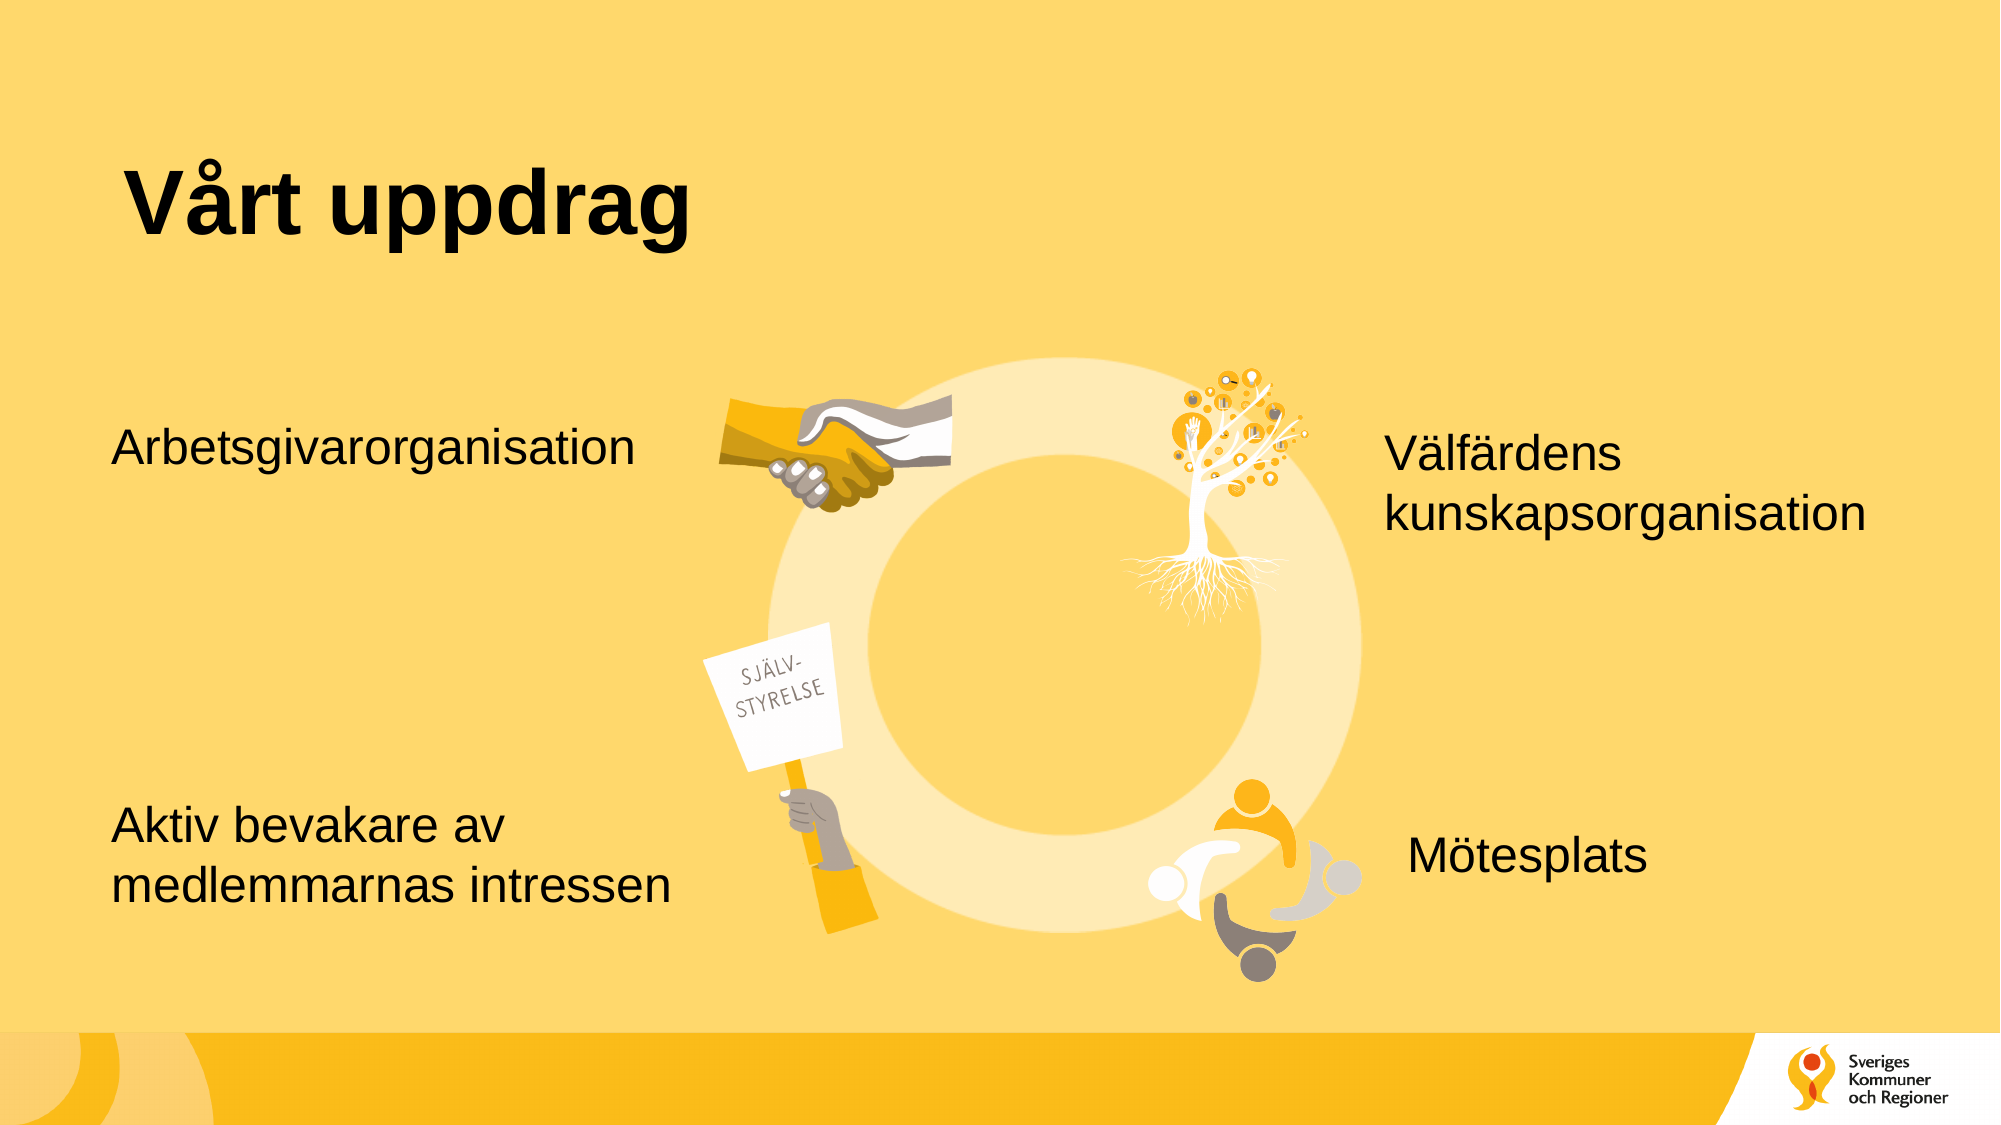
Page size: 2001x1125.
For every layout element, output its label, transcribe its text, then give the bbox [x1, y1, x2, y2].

title Vårt uppdrag [108, 143, 1686, 346]
text_box Aktiv bevakare av medlemmarnas intressen [111, 746, 715, 959]
picture [0, 0, 2000, 1125]
text_box Mötesplats [1406, 813, 1742, 891]
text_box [715, 357, 1363, 982]
text_box Arbetsgivarorganisation [111, 384, 694, 505]
text_box Välfärdens kunskapsorganisation [1383, 390, 1935, 571]
